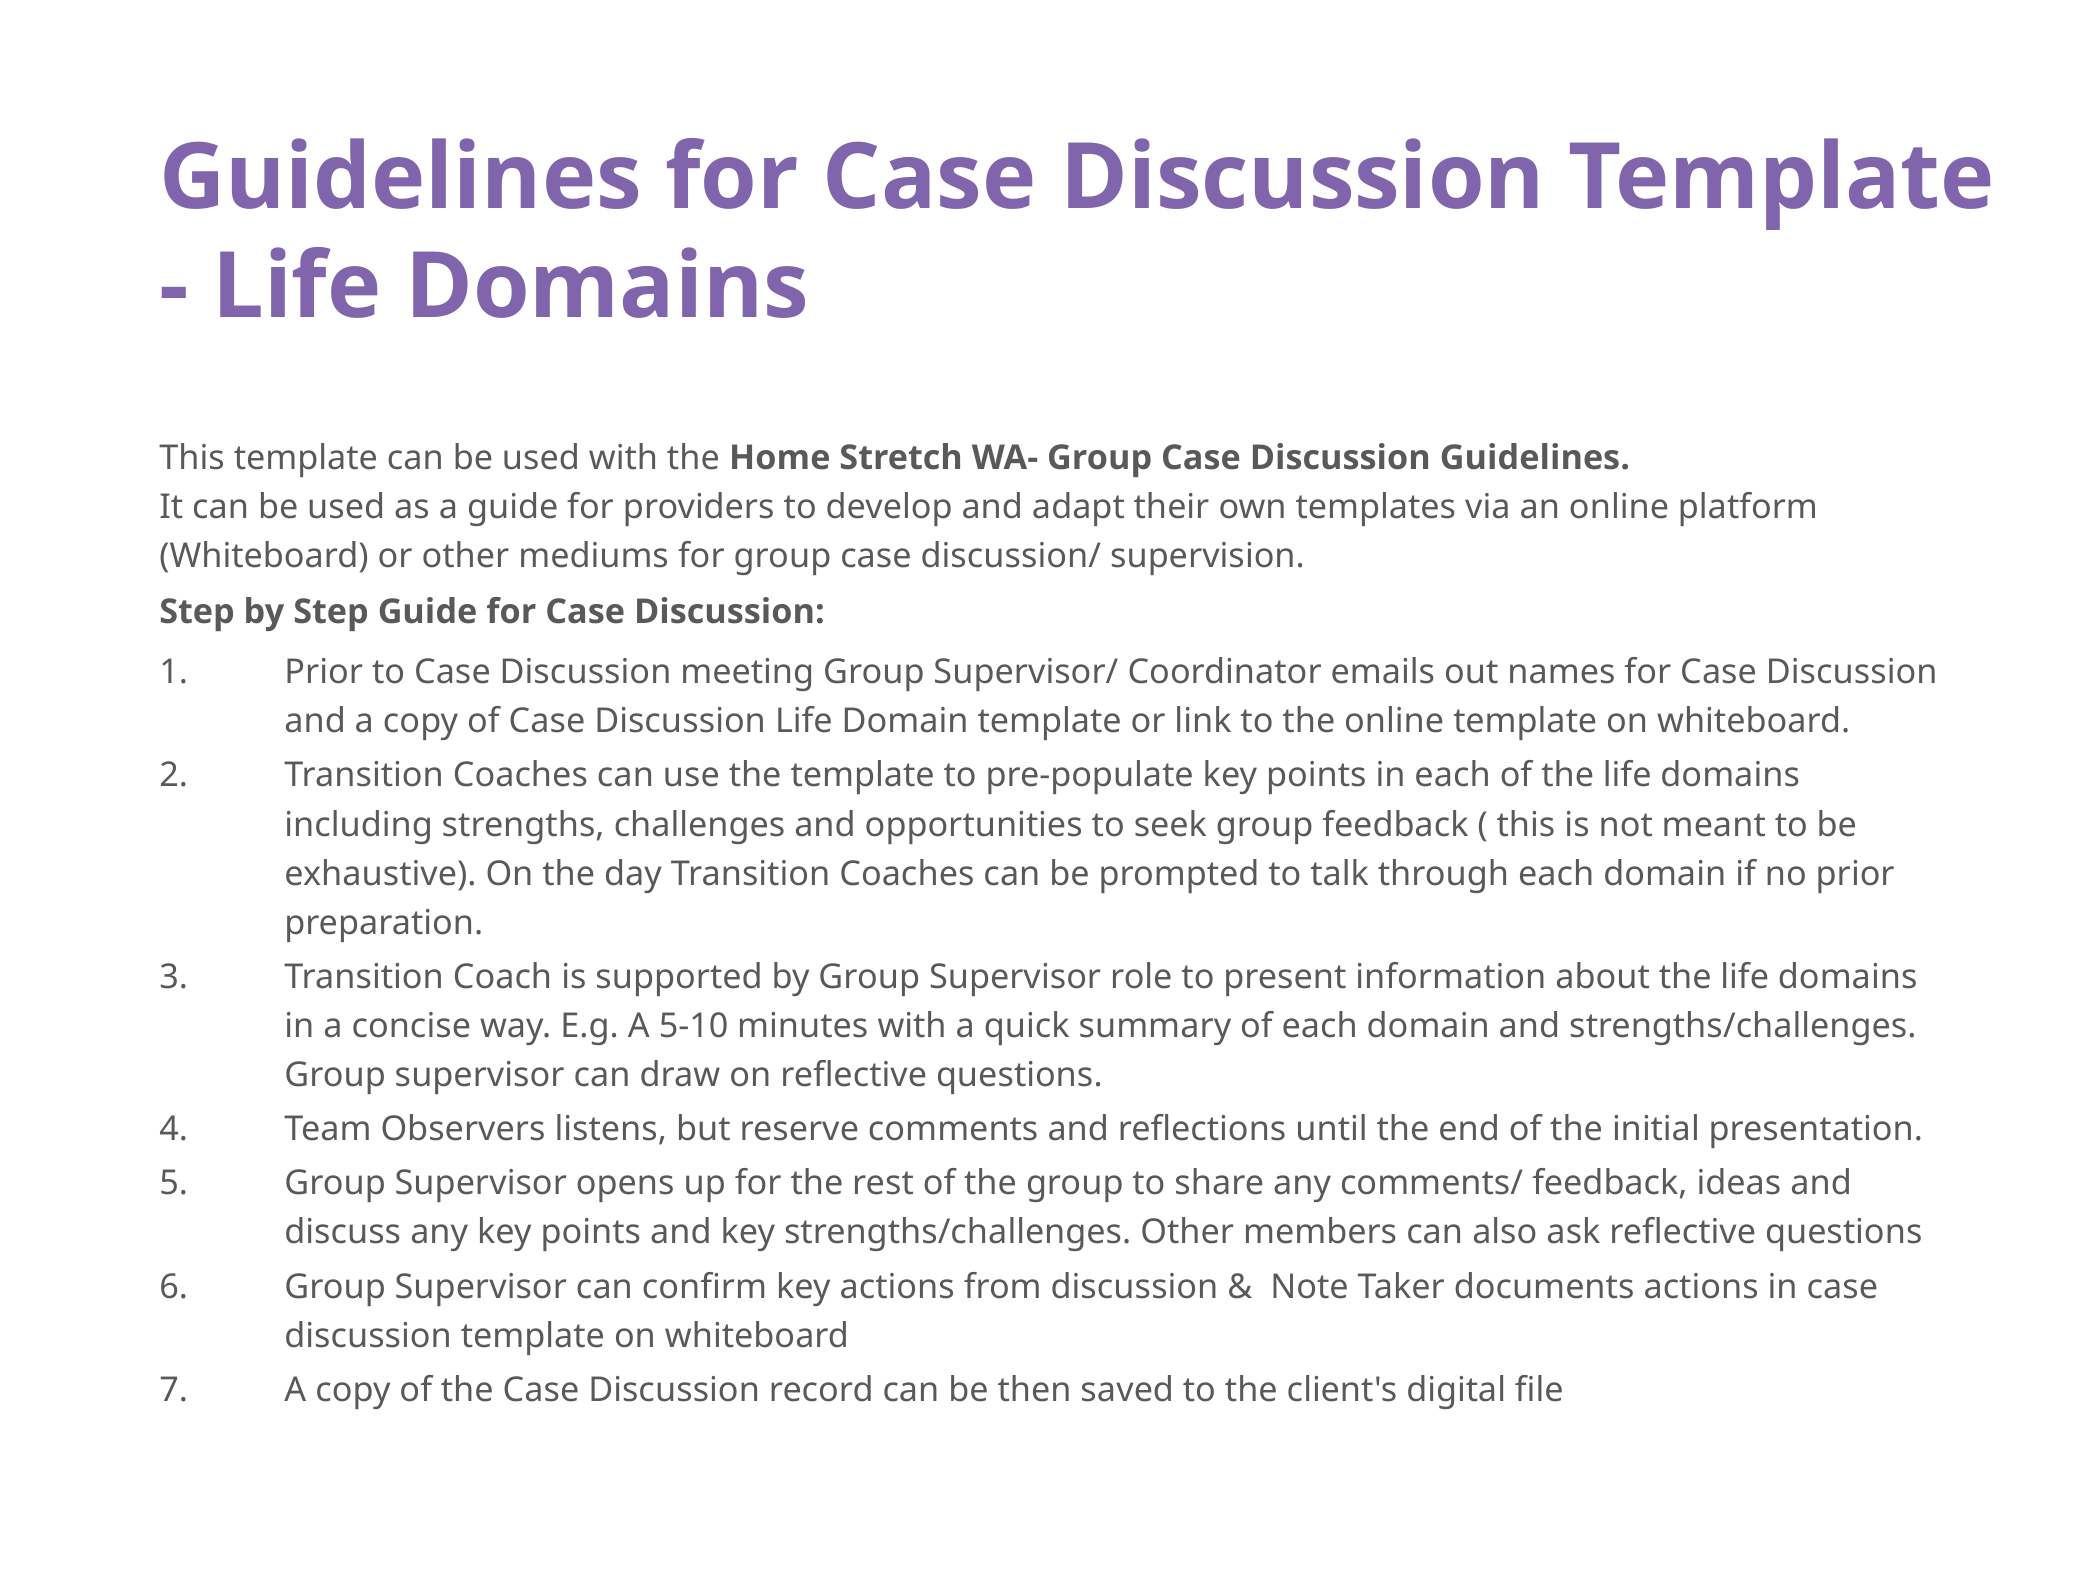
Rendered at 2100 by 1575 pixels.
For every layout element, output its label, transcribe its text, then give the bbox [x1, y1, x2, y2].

list This template can be used with the Home Stretch WA- Group Case Discussion Guidelines. It can be used as a guide for providers to develop and adapt their own templates via an online platform (Whiteboard) or other mediums for group case discussion/ supervision. Step by Step Guide for Case Discussion: Prior to Case Discussion meeting Group Supervisor/ Coordinator emails out names for Case Discussion and a copy of Case Discussion Life Domain template or link to the online template on whiteboard. Transition Coaches can use the template to pre-populate key points in each of the life domains including strengths, challenges and opportunities to seek group feedback ( this is not meant to be exhaustive). On the day Transition Coaches can be prompted to talk through each domain if no prior preparation. Transition Coach is supported by Group Supervisor role to present information about the life domains in a concise way. E.g. A 5-10 minutes with a quick summary of each domain and strengths/challenges. Group supervisor can draw on reflective questions. Team Observers listens, but reserve comments and reflections until the end of the initial presentation. Group Supervisor opens up for the rest of the group to share any comments/ feedback, ideas and discuss any key points and key strengths/challenges. Other members can also ask reflective questions Group Supervisor can confirm key actions from discussion & Note Taker documents actions in case discussion template on whiteboard A copy of the Case Discussion record can be then saved to the client's digital file [144, 419, 1956, 1419]
text_box Guidelines for Case Discussion Template - Life Domains [144, 109, 2053, 389]
